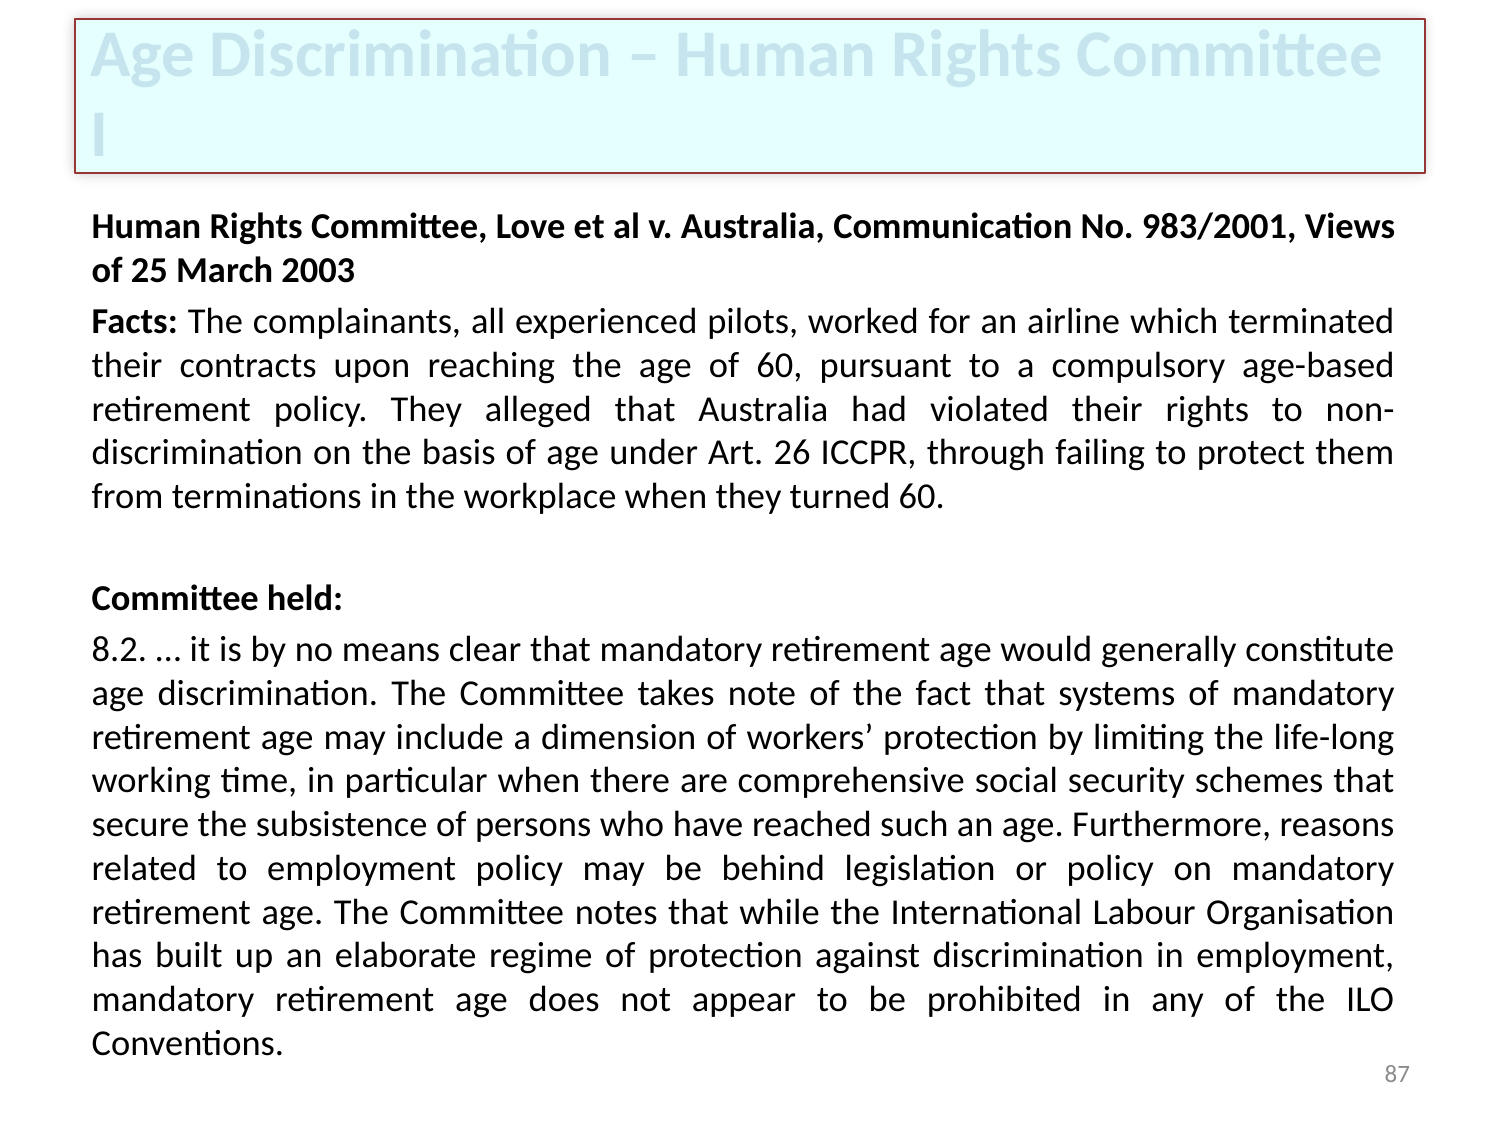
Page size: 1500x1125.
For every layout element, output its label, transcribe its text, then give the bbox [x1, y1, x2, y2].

slide_number 87 [1074, 1042, 1425, 1103]
title Age Discrimination – Human Rights Committee I [75, 19, 1425, 173]
list Human Rights Committee, Love et al v. Australia, Communication No. 983/2001, Views of 25 March 2003 Facts: The complainants, all experienced pilots, worked for an airline which terminated their contracts upon reaching the age of 60, pursuant to a compulsory age-based retirement policy. They alleged that Australia had violated their rights to non-discrimination on the basis of age under Art. 26 ICCPR, through failing to protect them from terminations in the workplace when they turned 60. Committee held: 8.2. … it is by no means clear that mandatory retirement age would generally constitute age discrimination. The Committee takes note of the fact that systems of mandatory retirement age may include a dimension of workers’ protection by limiting the life-long working time, in particular when there are comprehensive social security schemes that secure the subsistence of persons who have reached such an age. Furthermore, reasons related to employment policy may be behind legislation or policy on mandatory retirement age. The Committee notes that while the International Labour Organisation has built up an elaborate regime of protection against discrimination in employment, mandatory retirement age does not appear to be prohibited in any of the ILO Conventions. [76, 184, 1427, 1083]
